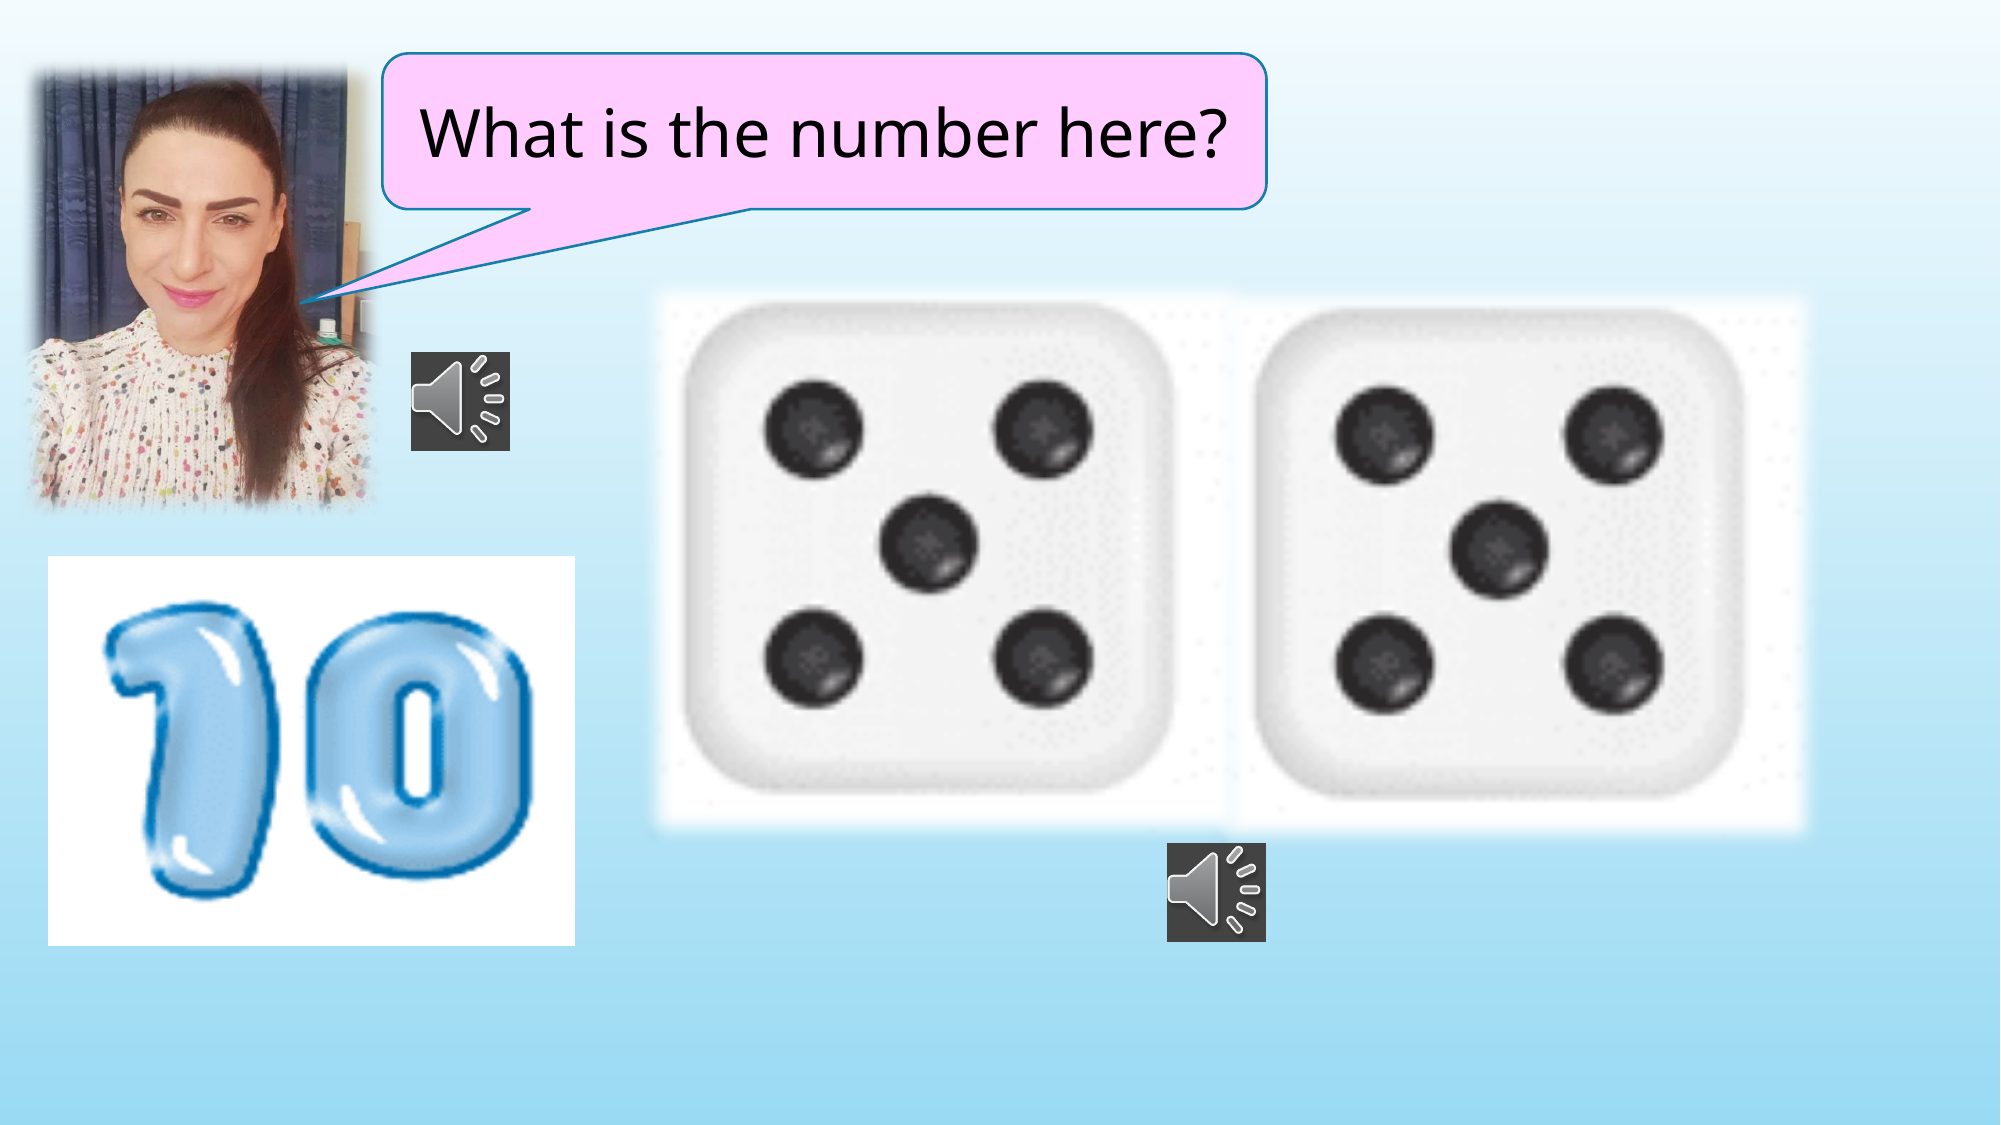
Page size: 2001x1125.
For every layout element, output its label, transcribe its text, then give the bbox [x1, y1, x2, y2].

picture [47, 556, 575, 946]
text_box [638, 272, 1824, 853]
picture [19, 57, 383, 520]
picture [1166, 842, 1267, 943]
text_box What is the number here? [389, 52, 1268, 286]
picture [410, 351, 511, 452]
